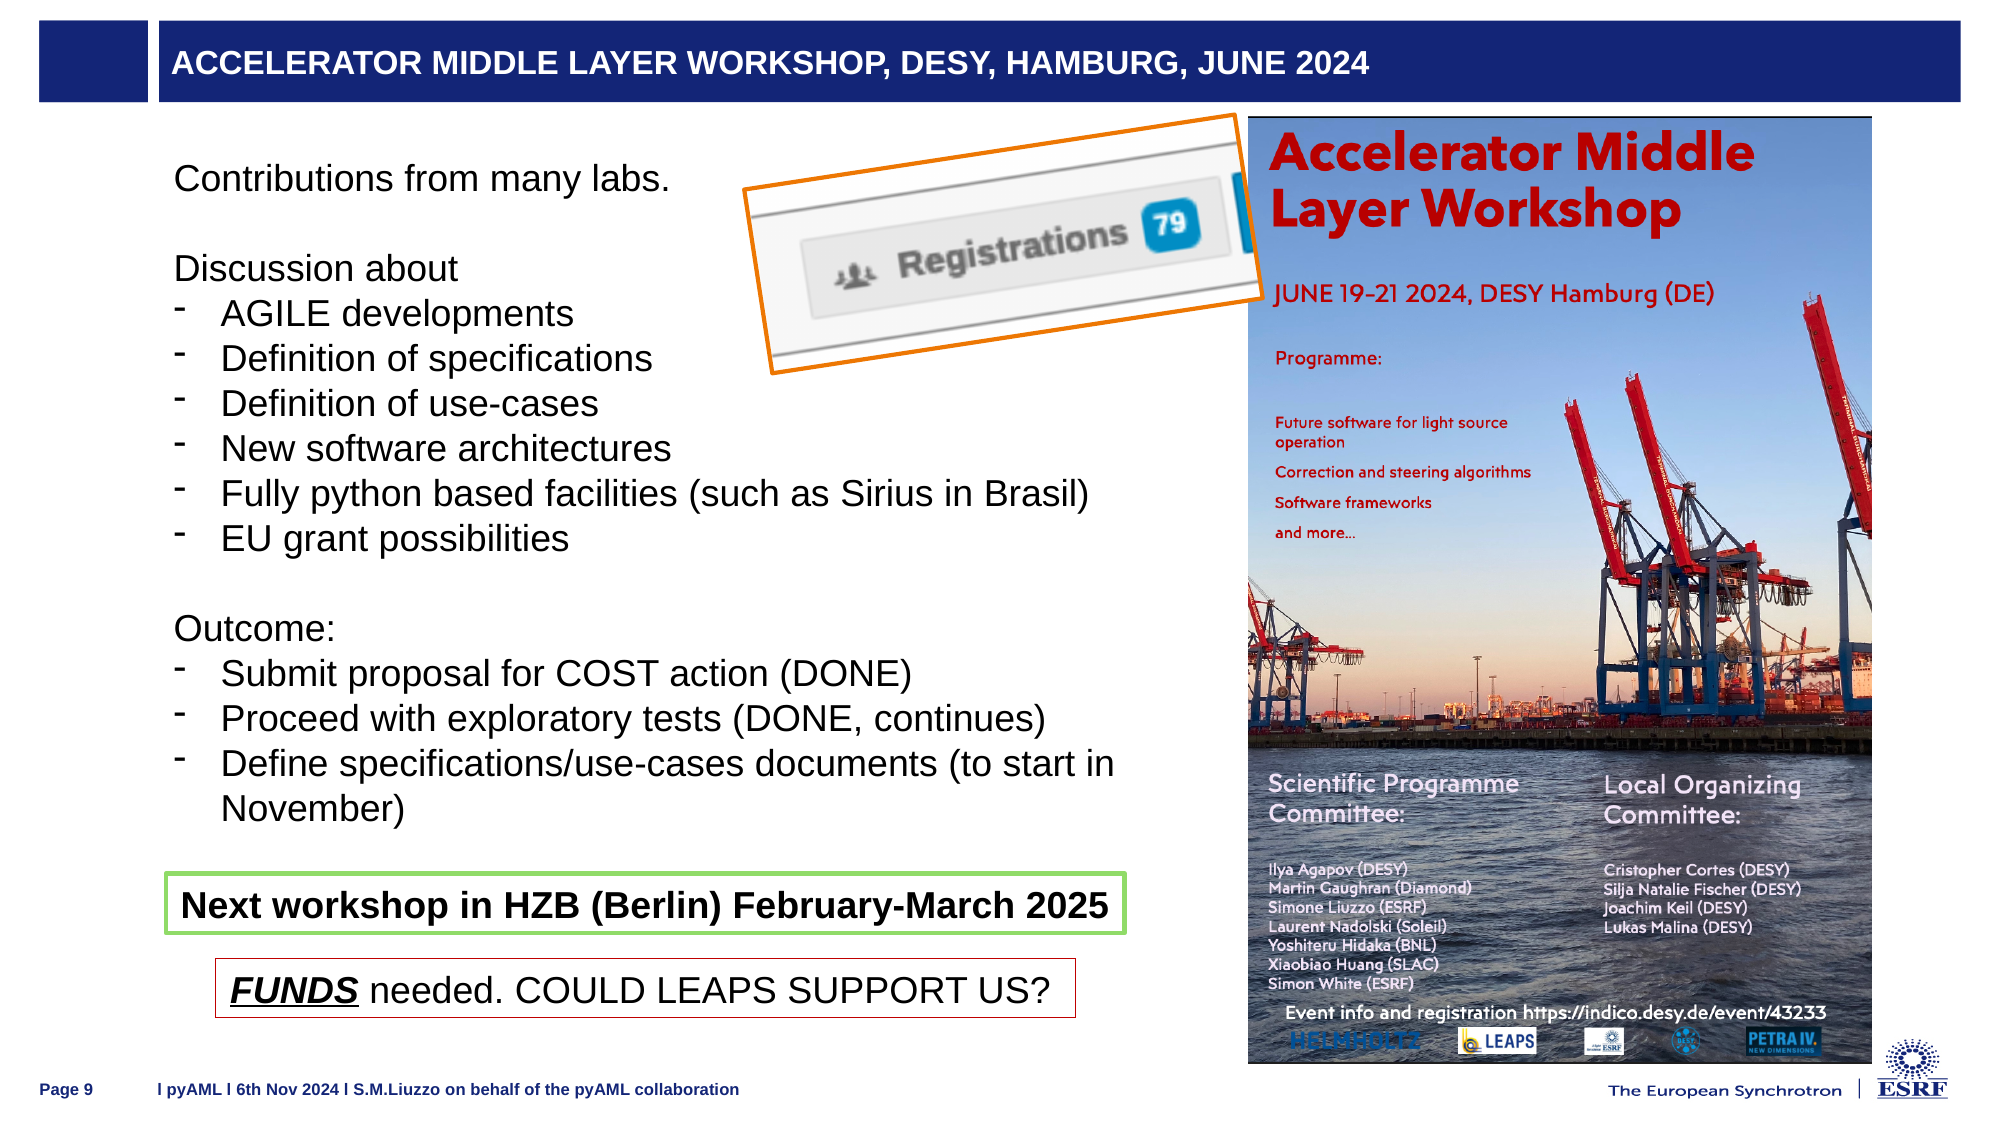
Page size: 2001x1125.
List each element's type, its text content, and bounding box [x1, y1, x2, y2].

slide_number Page 9 [39, 1063, 130, 1099]
text_box Contributions from many labs. Discussion about AGILE developments Definition of specifications Definition of use-cases New software architectures Fully python based facilities (such as Sirius in Brasil) EU grant possibilities Outcome: Submit proposal for COST action (DONE) Proceed with exploratory tests (DONE, continues) Define specifications/use-cases documents (to start in November) [158, 146, 1163, 837]
text_box FUNDS needed. COULD LEAPS SUPPORT US? [215, 958, 1076, 1018]
title Accelerator middle layer workshop, DESY, Hamburg, June 2024 [159, 20, 1961, 103]
text_box Next workshop in HZB (Berlin) February-March 2025 [164, 871, 1127, 935]
footer l pyAML l 6th Nov 2024 l S.M.Liuzzo on behalf of the pyAML collaboration [157, 1063, 1496, 1099]
picture [757, 116, 2000, 1125]
